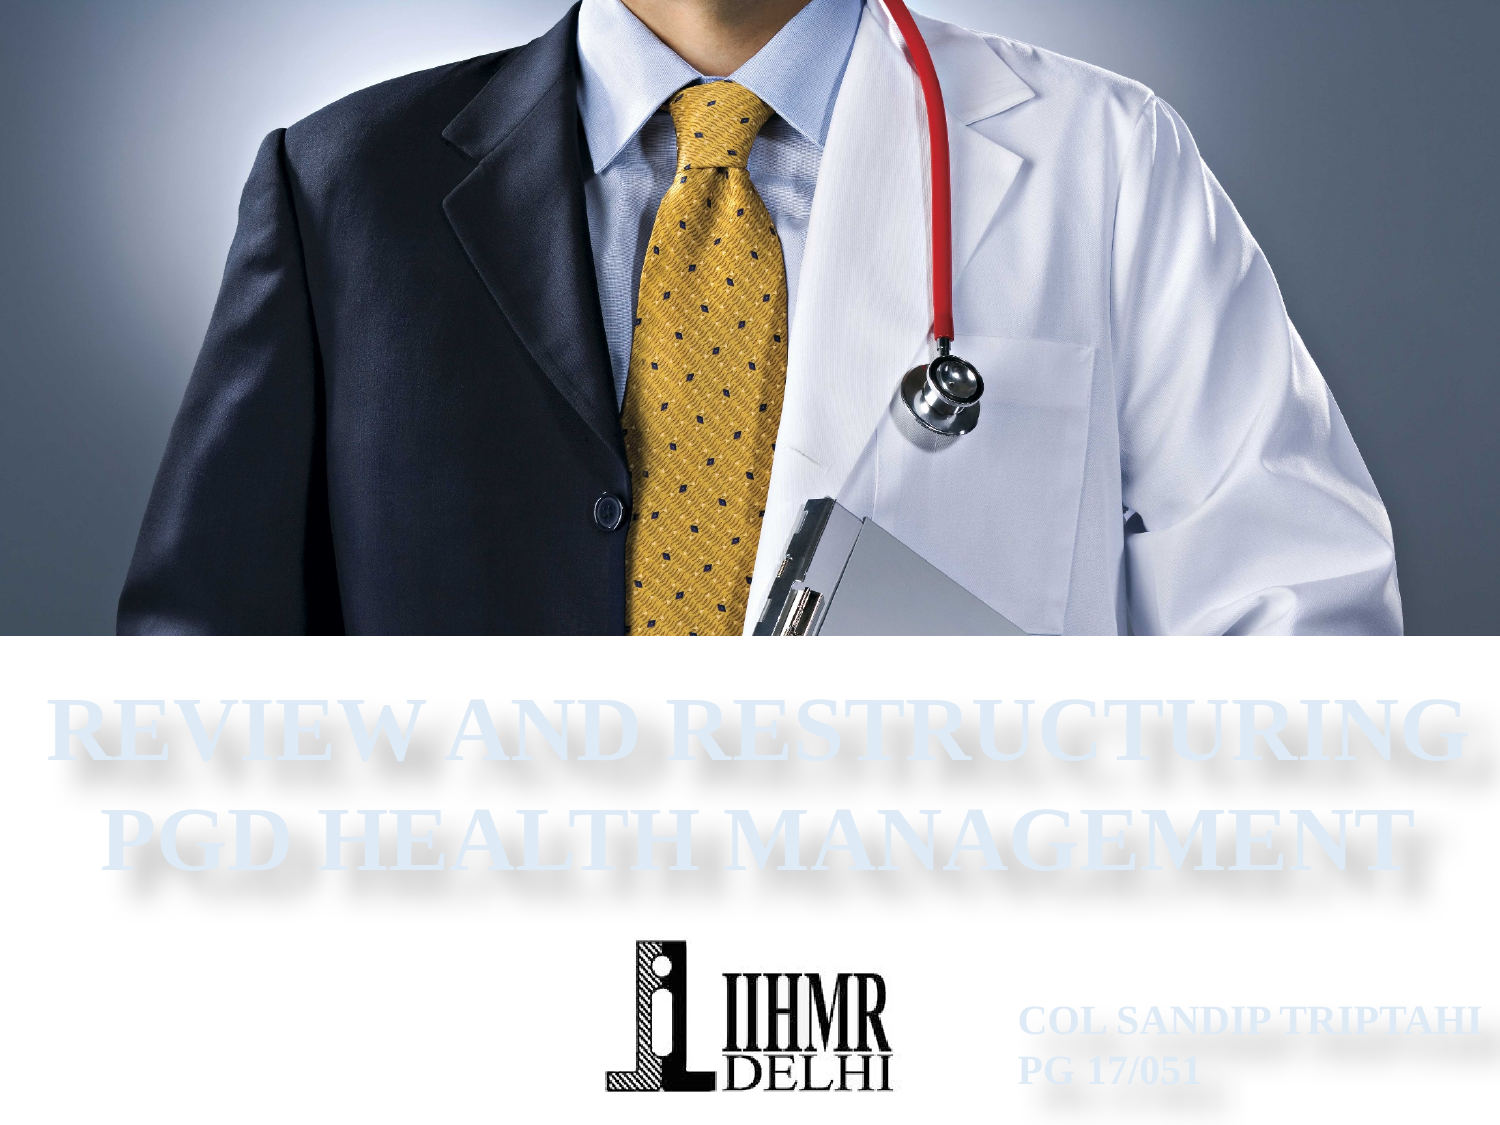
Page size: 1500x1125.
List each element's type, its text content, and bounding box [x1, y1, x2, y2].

picture [0, 0, 1500, 636]
picture [591, 923, 909, 1102]
text_box COL SANDIP TRIPTAHI PG 17/051 [1002, 985, 1499, 1101]
text_box REVIEW AND RESTRUCTURING PGD HEALTH MANAGEMENT [31, 661, 1488, 896]
